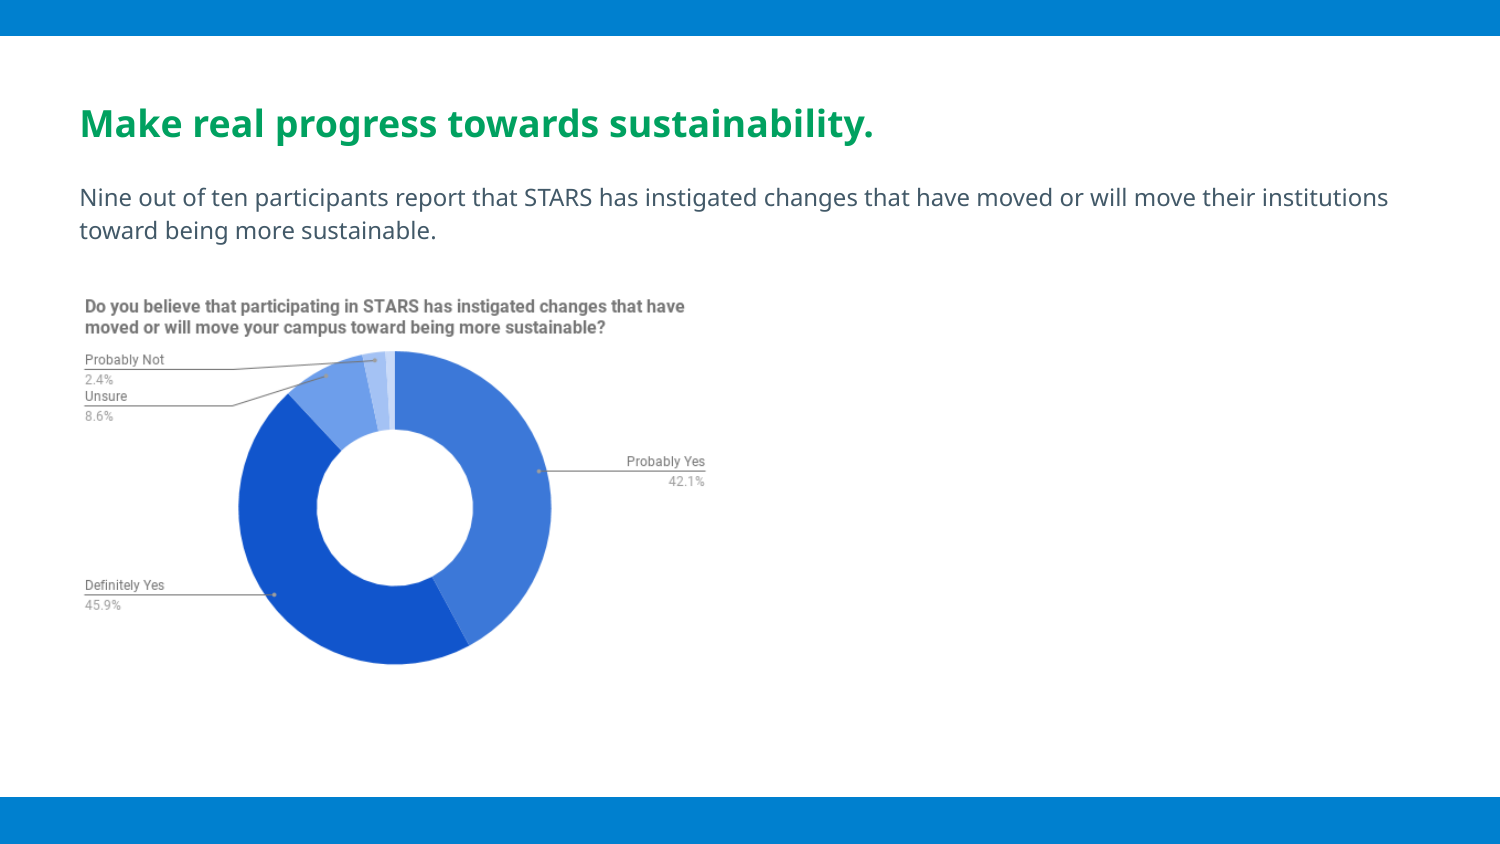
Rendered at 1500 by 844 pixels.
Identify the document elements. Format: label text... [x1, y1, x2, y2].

picture [64, 275, 726, 685]
text_box Make real progress towards sustainability. Nine out of ten participants report that STARS has instigated changes that have moved or will move their institutions toward being more sustainable. [64, 78, 1415, 642]
text_box [0, 36, 1500, 797]
